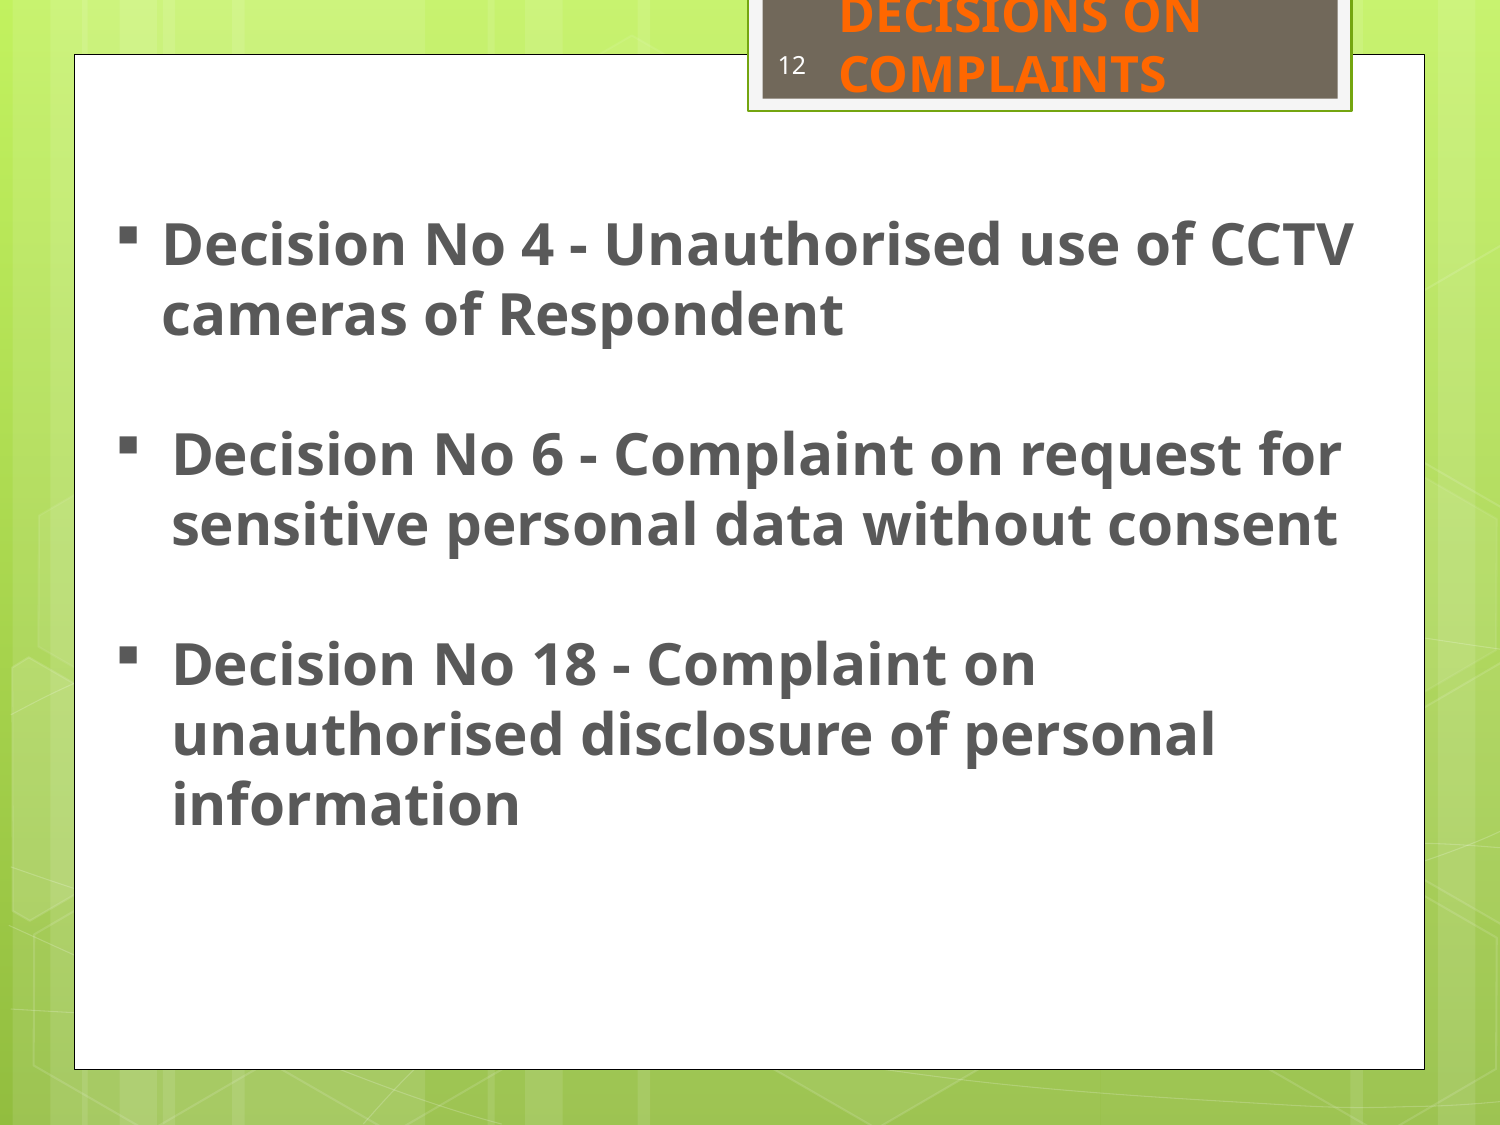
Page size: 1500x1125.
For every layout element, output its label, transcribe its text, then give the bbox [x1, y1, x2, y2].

text_box Decision No 4 - Unauthorised use of CCTV cameras of Respondent Decision No 6 - ​Complaint on request for sensitive personal data without consent Decision No 18 - Complaint on unauthorised disclosure of personal information [99, 200, 1413, 845]
slide_number 12 [762, 36, 982, 97]
title DECISIONS ON COMPLAINTS [823, 0, 1411, 111]
